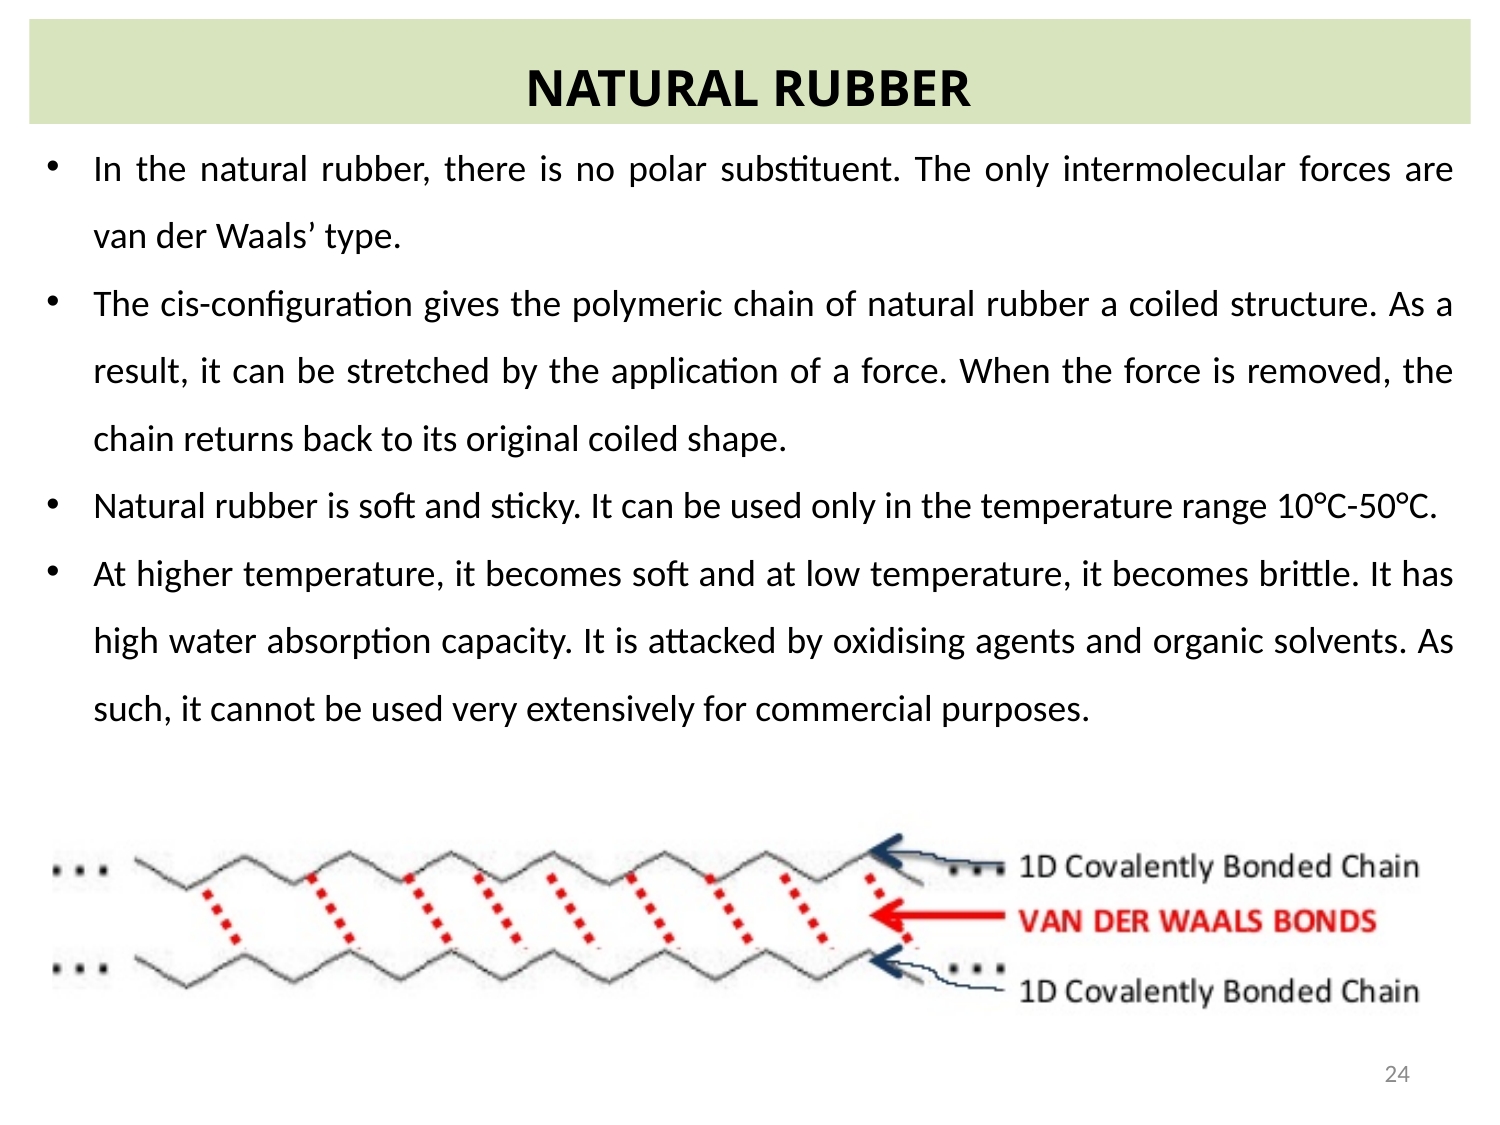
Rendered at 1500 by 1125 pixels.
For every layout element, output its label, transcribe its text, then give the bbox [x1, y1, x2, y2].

picture [51, 810, 1451, 1024]
text_box In the natural rubber, there is no polar substituent. The only intermolecular forces are van der Waals’ type. The cis-configuration gives the polymeric chain of natural rubber a coiled structure. As a result, it can be stretched by the application of a force. When the force is removed, the chain returns back to its original coiled shape. Natural rubber is soft and sticky. It can be used only in the temperature range 10°C-50°C. At higher temperature, it becomes soft and at low temperature, it becomes brittle. It has high water absorption capacity. It is attacked by oxidising agents and organic solvents. As such, it cannot be used very extensively for commercial purposes. [31, 113, 1471, 736]
text_box NATURAL RUBBER [29, 19, 1471, 124]
slide_number 24 [1074, 1042, 1425, 1103]
